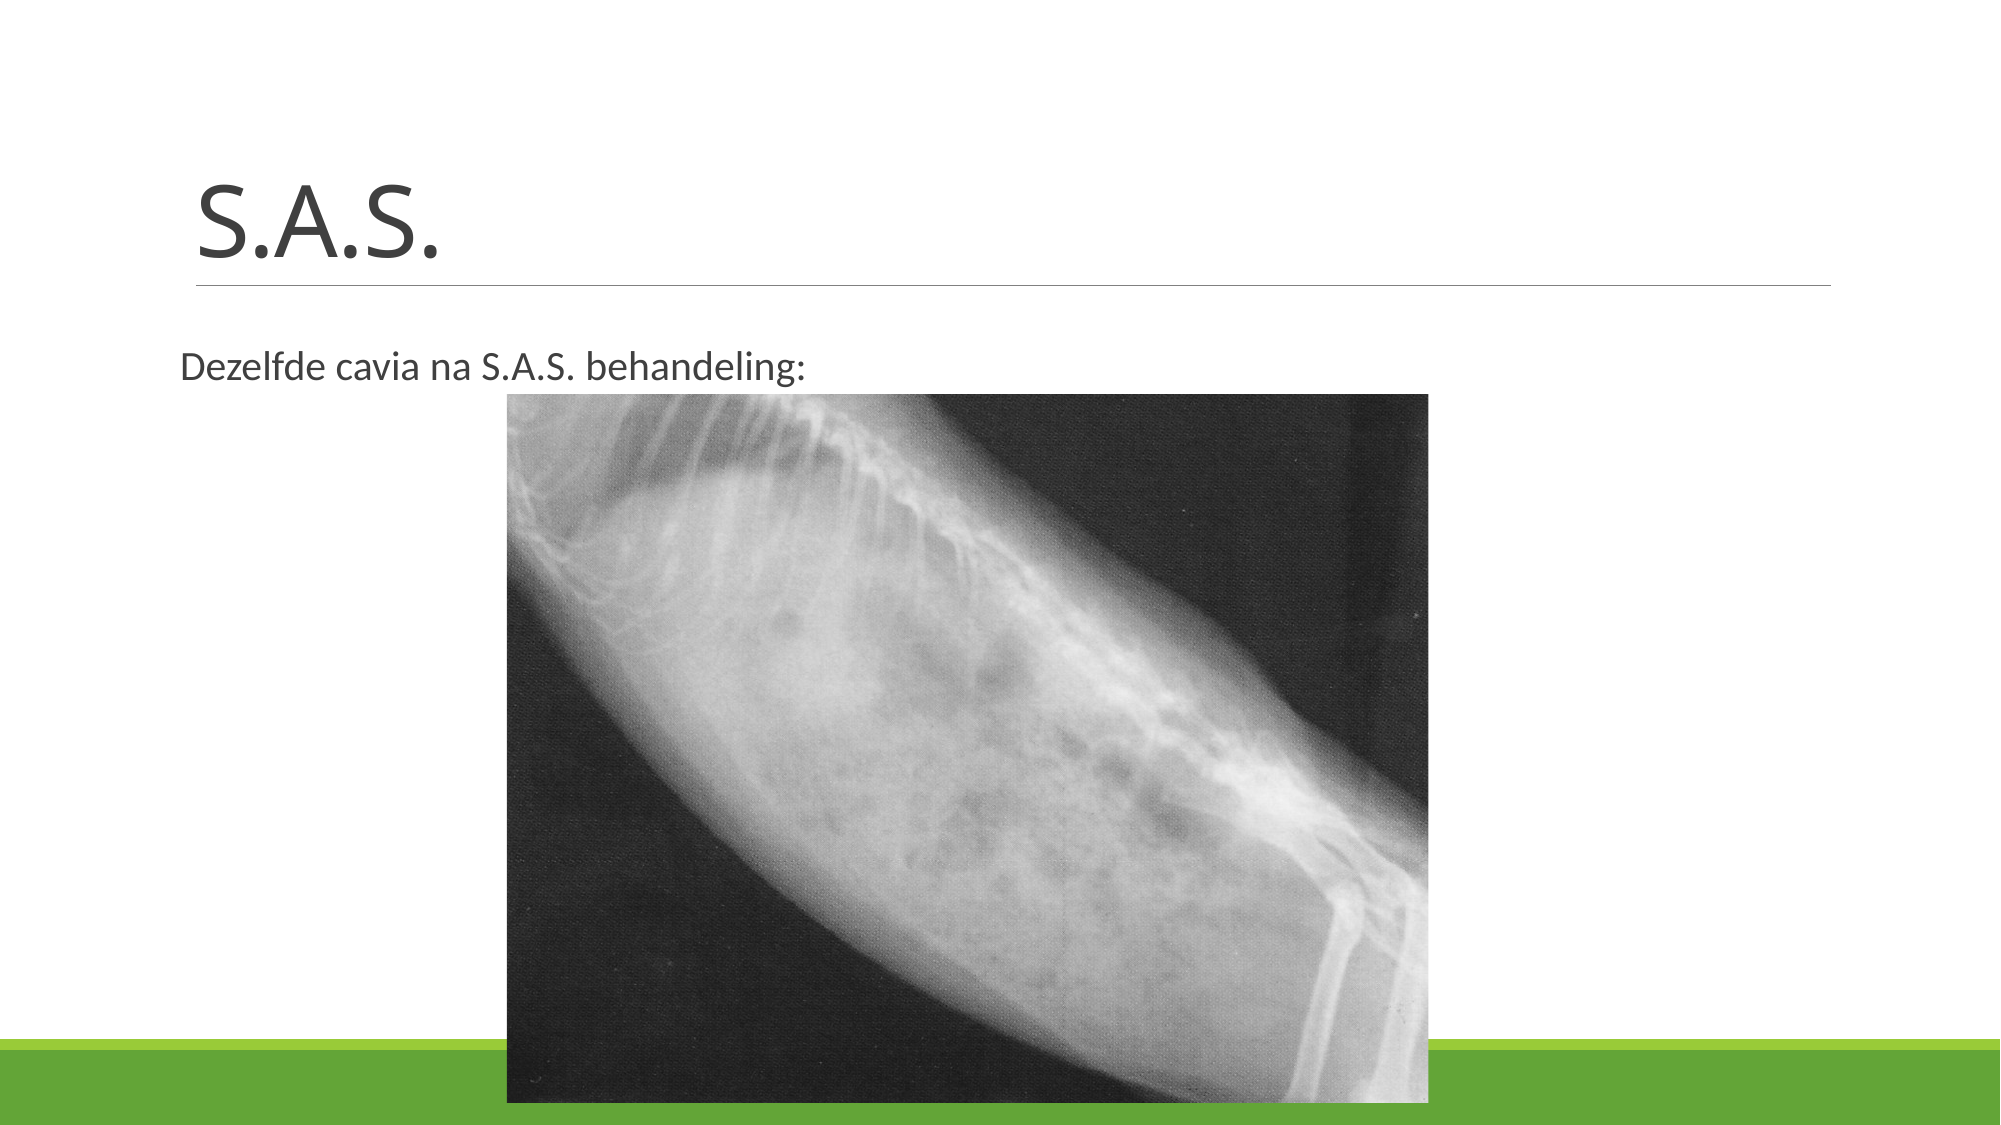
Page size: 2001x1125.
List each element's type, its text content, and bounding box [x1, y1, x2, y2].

title S.A.S. [180, 47, 1830, 285]
picture [506, 393, 1429, 1103]
list Dezelfde cavia na S.A.S. behandeling: [180, 337, 1830, 963]
